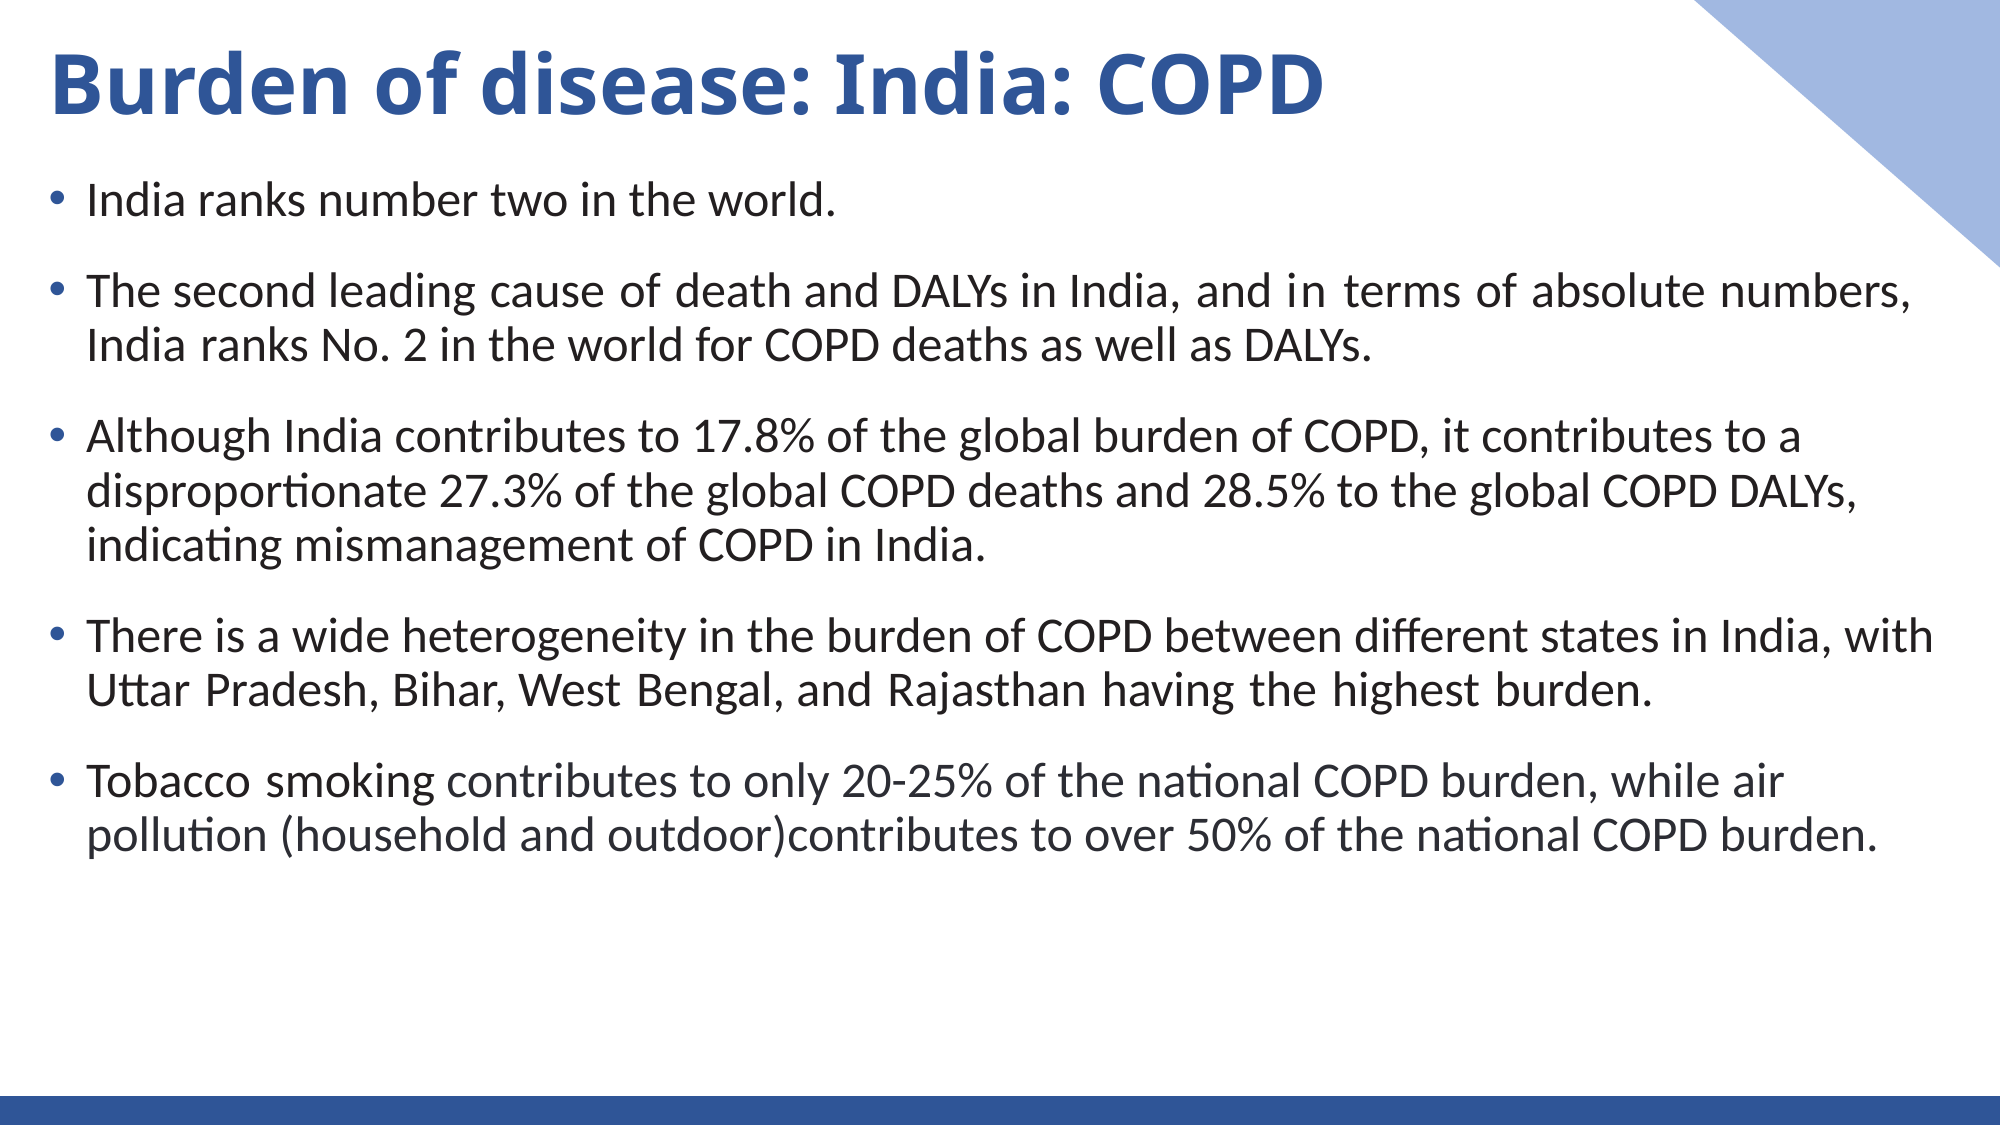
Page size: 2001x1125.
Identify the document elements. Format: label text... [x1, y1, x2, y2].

list India ranks number two in the world. The second leading cause of death and DALYs in India, and in terms of absolute numbers, India ranks No. 2 in the world for COPD deaths as well as DALYs. Although India contributes to 17.8% of the global burden of COPD, it contributes to a disproportionate 27.3% of the global COPD deaths and 28.5% to the global COPD DALYs, indicating mismanagement of COPD in India. There is a wide heterogeneity in the burden of COPD between different states in India, with Uttar Pradesh, Bihar, West Bengal, and Rajasthan having the highest burden. Tobacco smoking contributes to only 20-25% of the national COPD burden, while air pollution (household and outdoor)contributes to over 50% of the national COPD burden. [33, 165, 1955, 872]
title Burden of disease: India: COPD [33, 26, 1759, 149]
